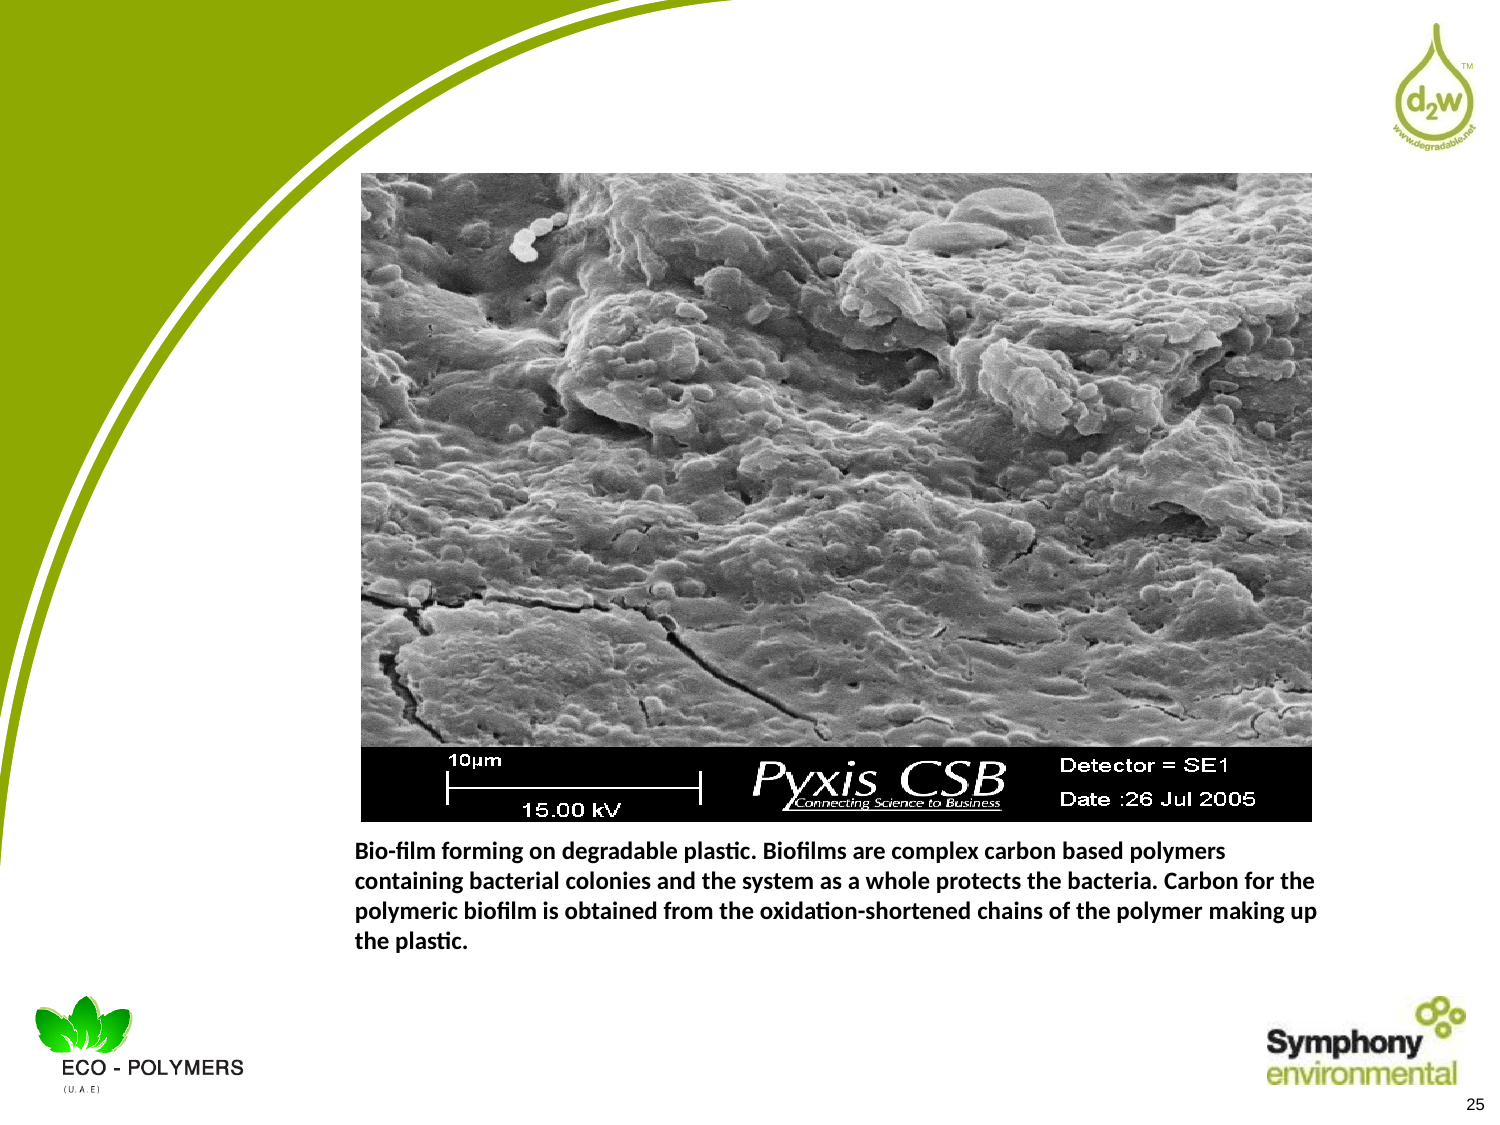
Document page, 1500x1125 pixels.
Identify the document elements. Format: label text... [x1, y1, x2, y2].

picture [1393, 23, 1476, 151]
picture [34, 992, 245, 1095]
picture [1267, 996, 1466, 1085]
picture [360, 172, 1313, 823]
slide_number 25 [1149, 1085, 1500, 1125]
text_box Bio-film forming on degradable plastic. Biofilms are complex carbon based polymers containing bacterial colonies and the system as a whole protects the bacteria. Carbon for the polymeric biofilm is obtained from the oxidation-shortened chains of the polymer making up the plastic. [340, 827, 1344, 962]
